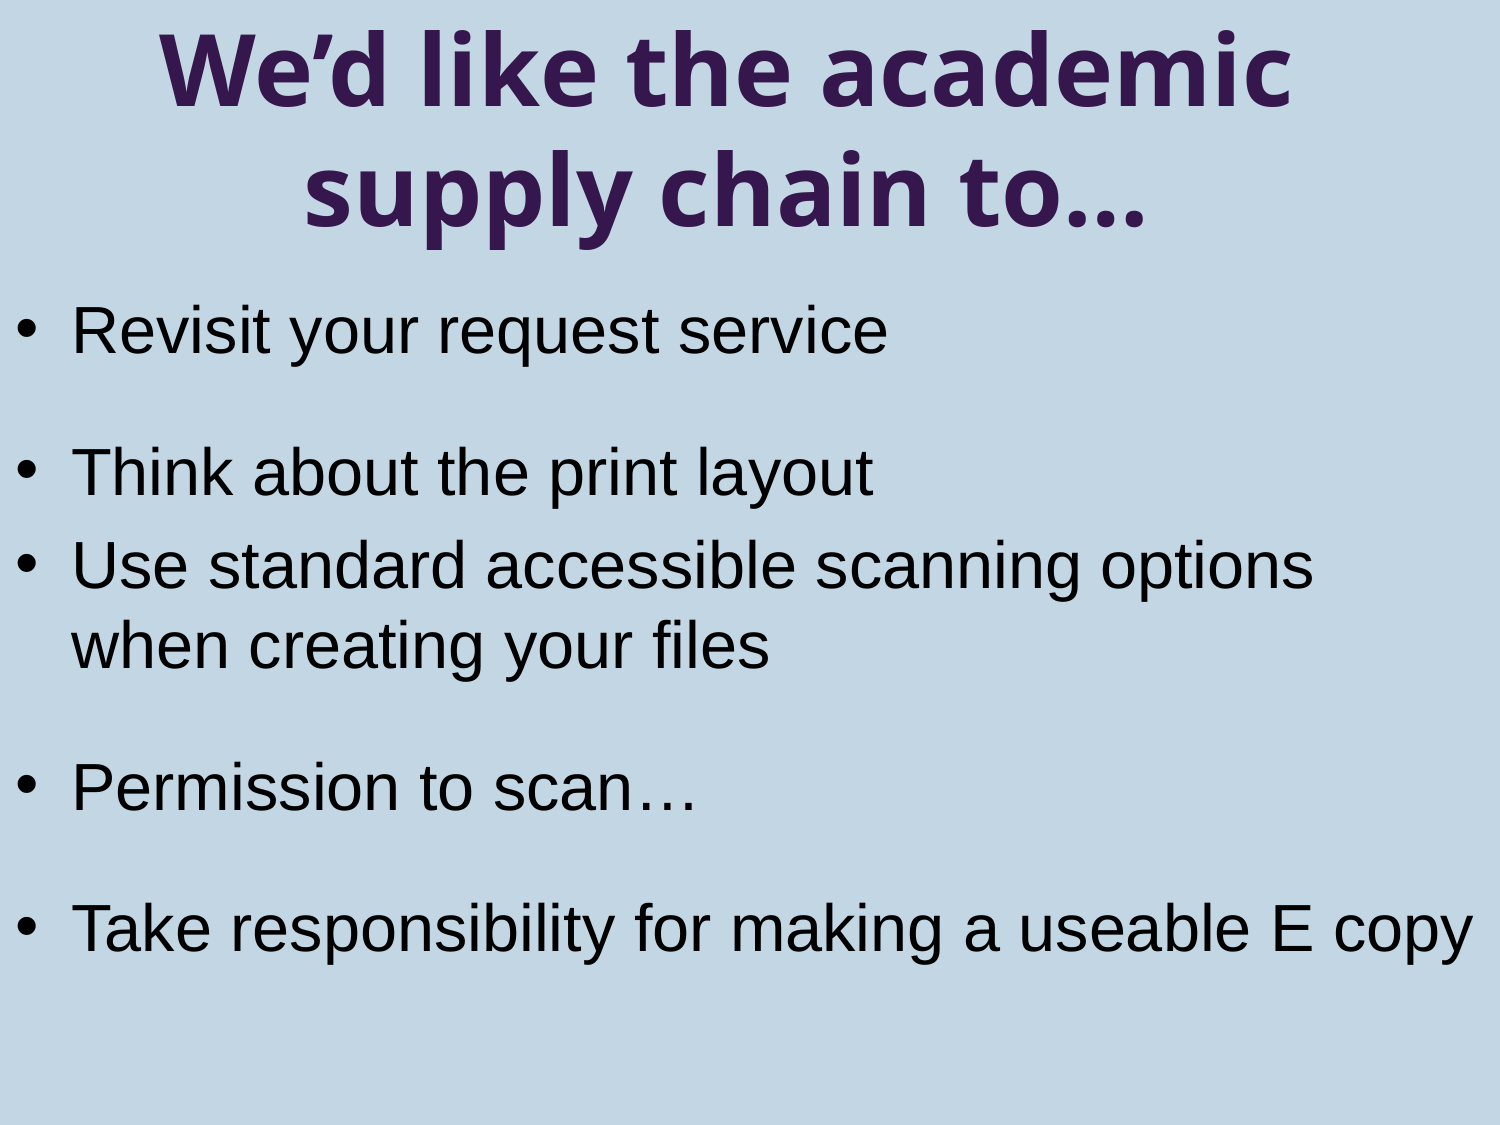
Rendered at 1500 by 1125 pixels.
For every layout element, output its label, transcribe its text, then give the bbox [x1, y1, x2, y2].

list Revisit your request service Think about the print layout Use standard accessible scanning options when creating your files Permission to scan… Take responsibility for making a useable E copy [0, 231, 1500, 1125]
title We’d like the academic supply chain to… [29, 32, 1425, 220]
